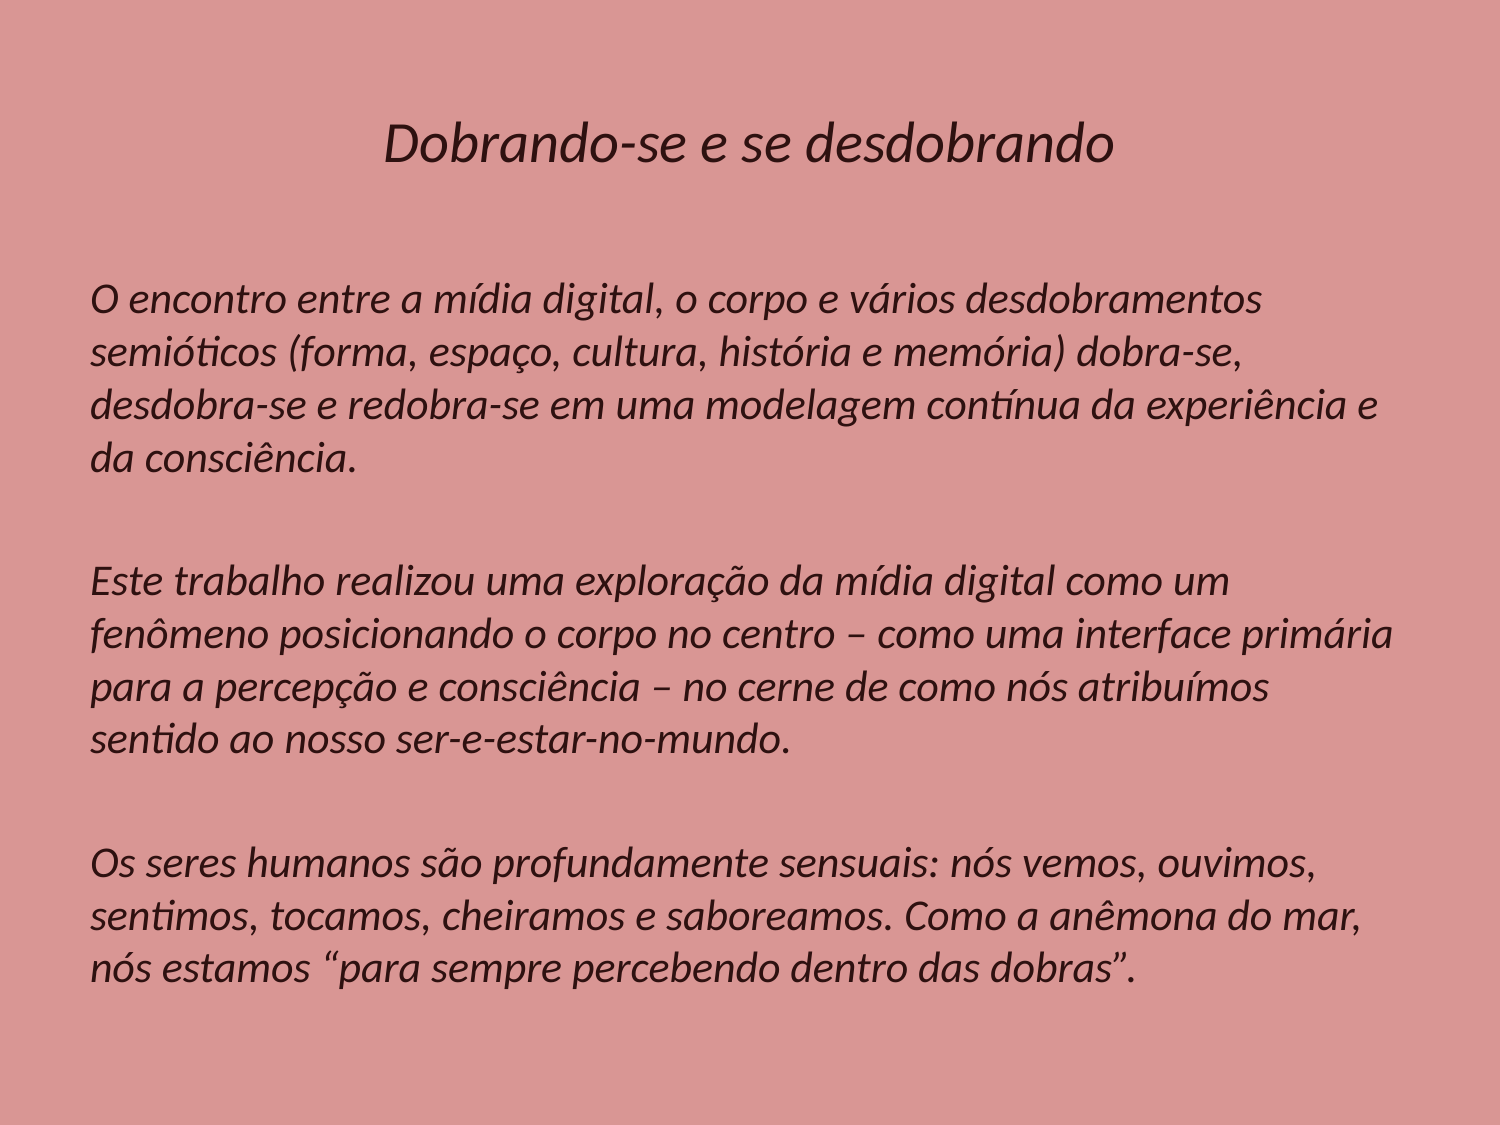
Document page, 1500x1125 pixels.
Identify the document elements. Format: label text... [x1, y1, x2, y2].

title Dobrando-se e se desdobrando [75, 45, 1425, 233]
list O encontro entre a mídia digital, o corpo e vários desdobramentos semióticos (forma, espaço, cultura, história e memória) dobra-se, desdobra-se e redobra-se em uma modelagem contínua da experiência e da consciência. Este trabalho realizou uma exploração da mídia digital como um fenômeno posicionando o corpo no centro – como uma interface primária para a percepção e consciência – no cerne de como nós atribuímos sentido ao nosso ser-e-estar-no-mundo. Os seres humanos são profundamente sensuais: nós vemos, ouvimos, sentimos, tocamos, cheiramos e saboreamos. Como a anêmona do mar, nós estamos “para sempre percebendo dentro das dobras”. [75, 262, 1425, 1005]
